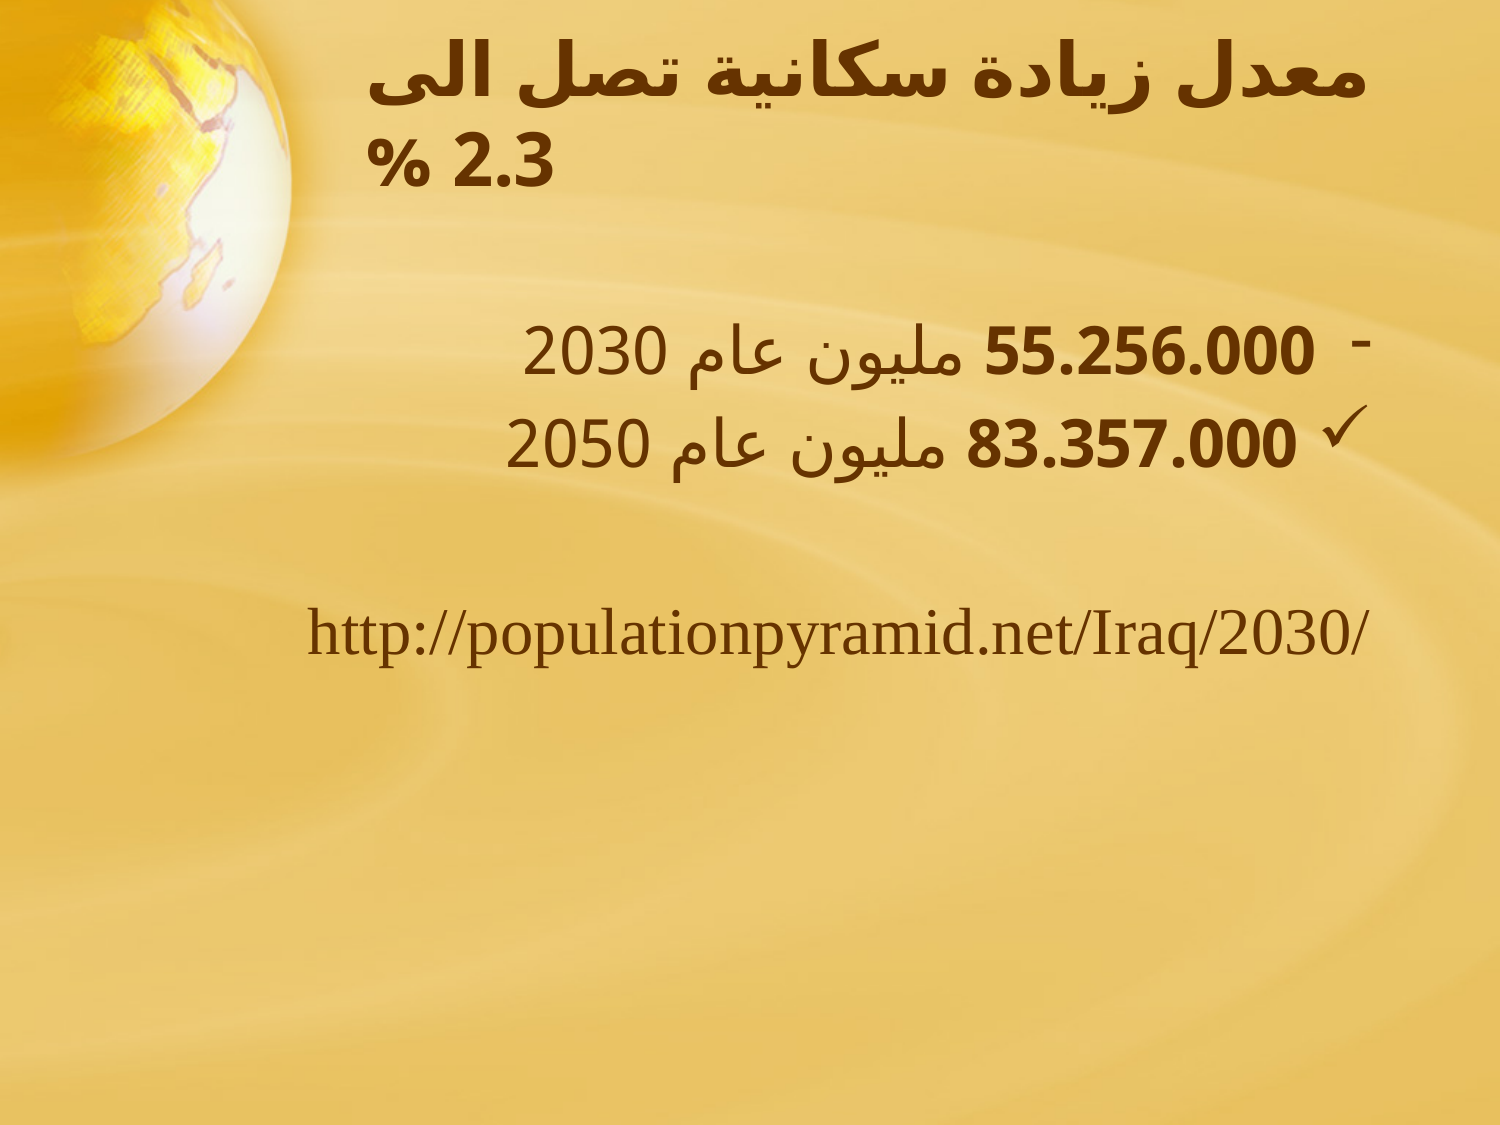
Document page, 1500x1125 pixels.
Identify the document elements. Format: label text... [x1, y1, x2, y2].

list 55.256.000 مليون عام 2030 83.357.000 مليون عام 2050 http://populationpyramid.net/Iraq/2030/ [152, 299, 1388, 1001]
title معدل زيادة سكانية تصل الى 2.3 % [349, 62, 1388, 251]
picture [0, 0, 1500, 1125]
